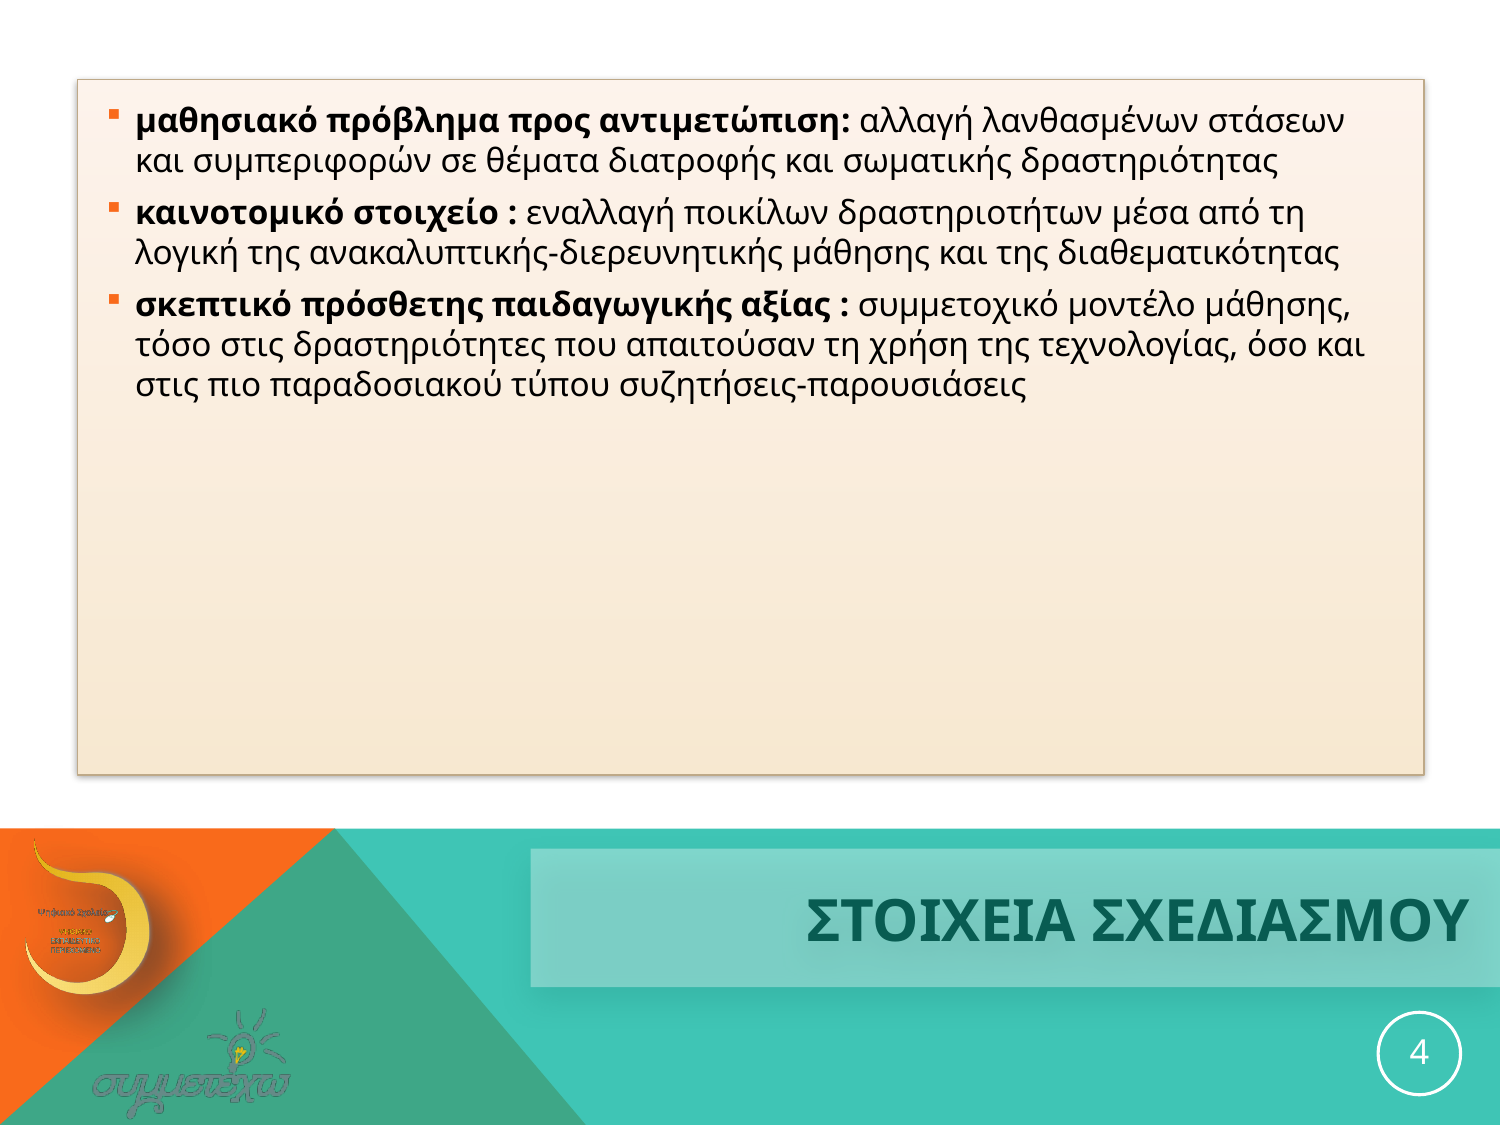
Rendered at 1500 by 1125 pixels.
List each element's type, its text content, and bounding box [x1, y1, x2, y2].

picture [18, 831, 155, 1006]
picture [79, 1007, 305, 1121]
slide_number 4 [1376, 1010, 1463, 1097]
title ΣΤΟΙΧΕΙΑ ΣΧΕΔΙΑΣΜΟΥ [530, 848, 1500, 988]
list μαθησιακό πρόβλημα προς αντιμετώπιση: αλλαγή λανθασμένων στάσεων και συμπεριφορών σε θέματα διατροφής και σωματικής δραστηριότητας καινοτομικό στοιχείο : εναλλαγή ποικίλων δραστηριοτήτων μέσα από τη λογική της ανακαλυπτικής-διερευνητικής μάθησης και της διαθεματικότητας σκεπτικό πρόσθετης παιδαγωγικής αξίας : συμμετοχικό μοντέλο μάθησης, τόσο στις δραστηριότητες που απαιτούσαν τη χρήση της τεχνολογίας, όσο και στις πιο παραδοσιακού τύπου συζητήσεις-παρουσιάσεις [91, 91, 1409, 769]
